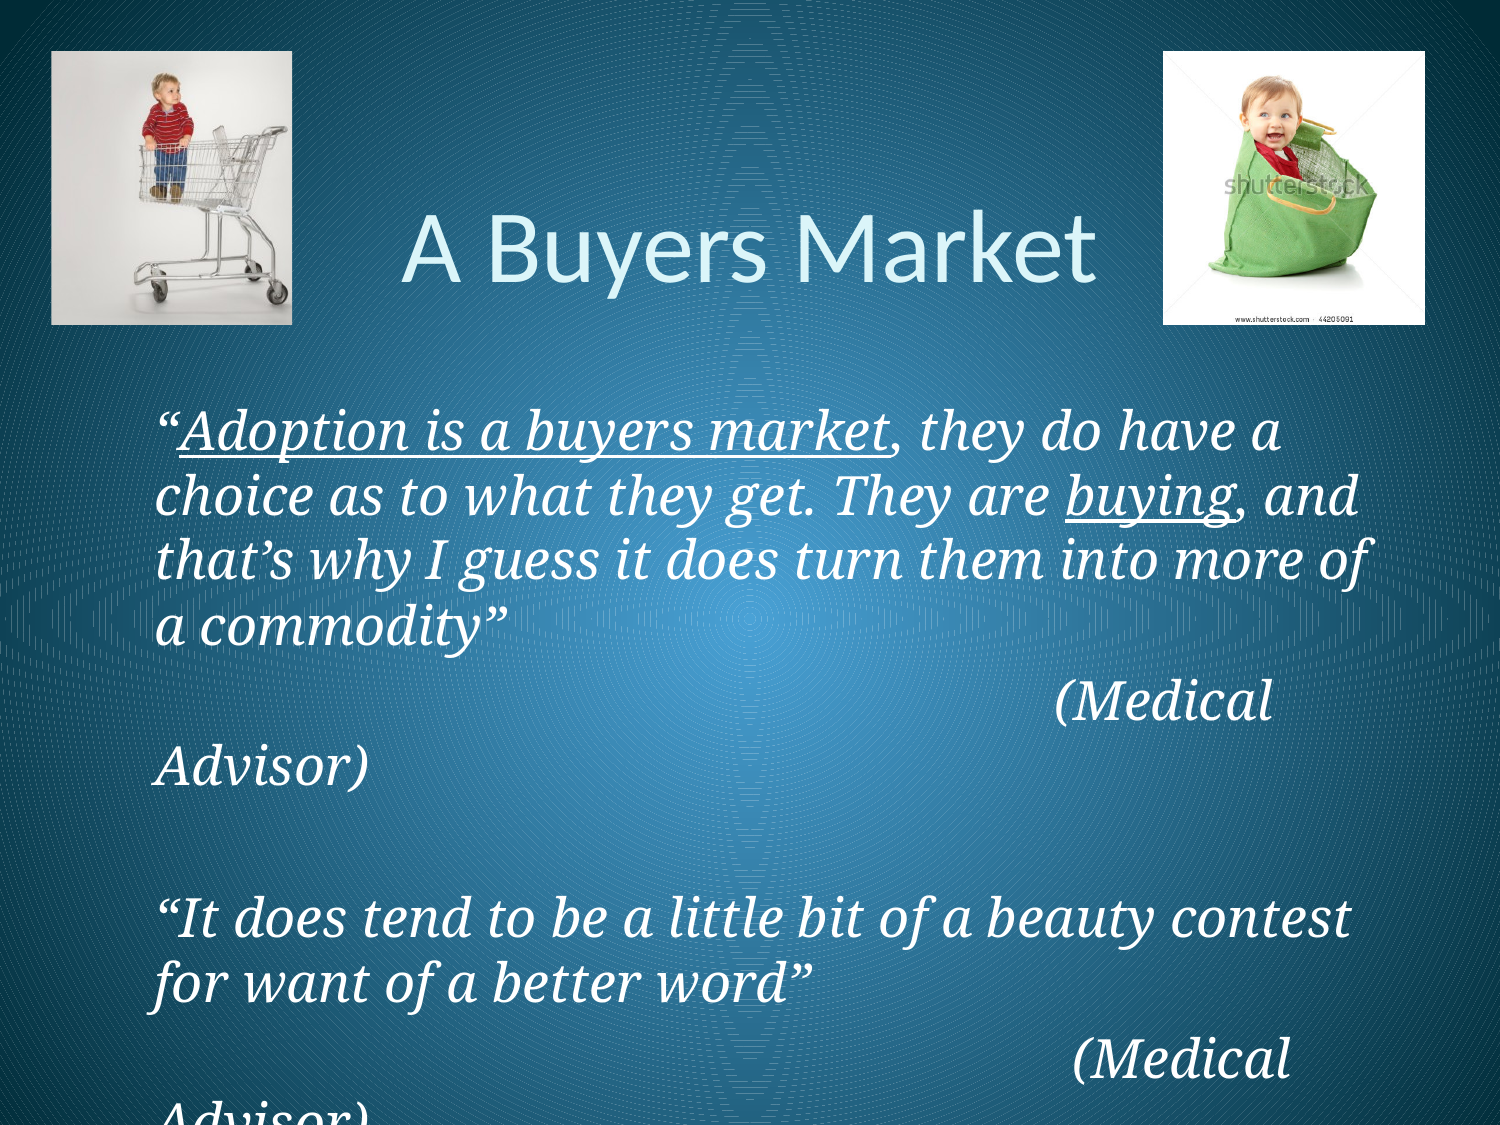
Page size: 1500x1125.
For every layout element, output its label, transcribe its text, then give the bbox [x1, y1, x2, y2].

title A Buyers Market [299, 115, 1156, 304]
picture [51, 51, 293, 325]
picture [1163, 51, 1426, 325]
list “Adoption is a buyers market, they do have a choice as to what they get. They are buying, and that’s why I guess it does turn them into more of a commodity” (Medical Advisor) “It does tend to be a little bit of a beauty contest for want of a better word” (Medical Advisor) [75, 388, 1425, 1125]
